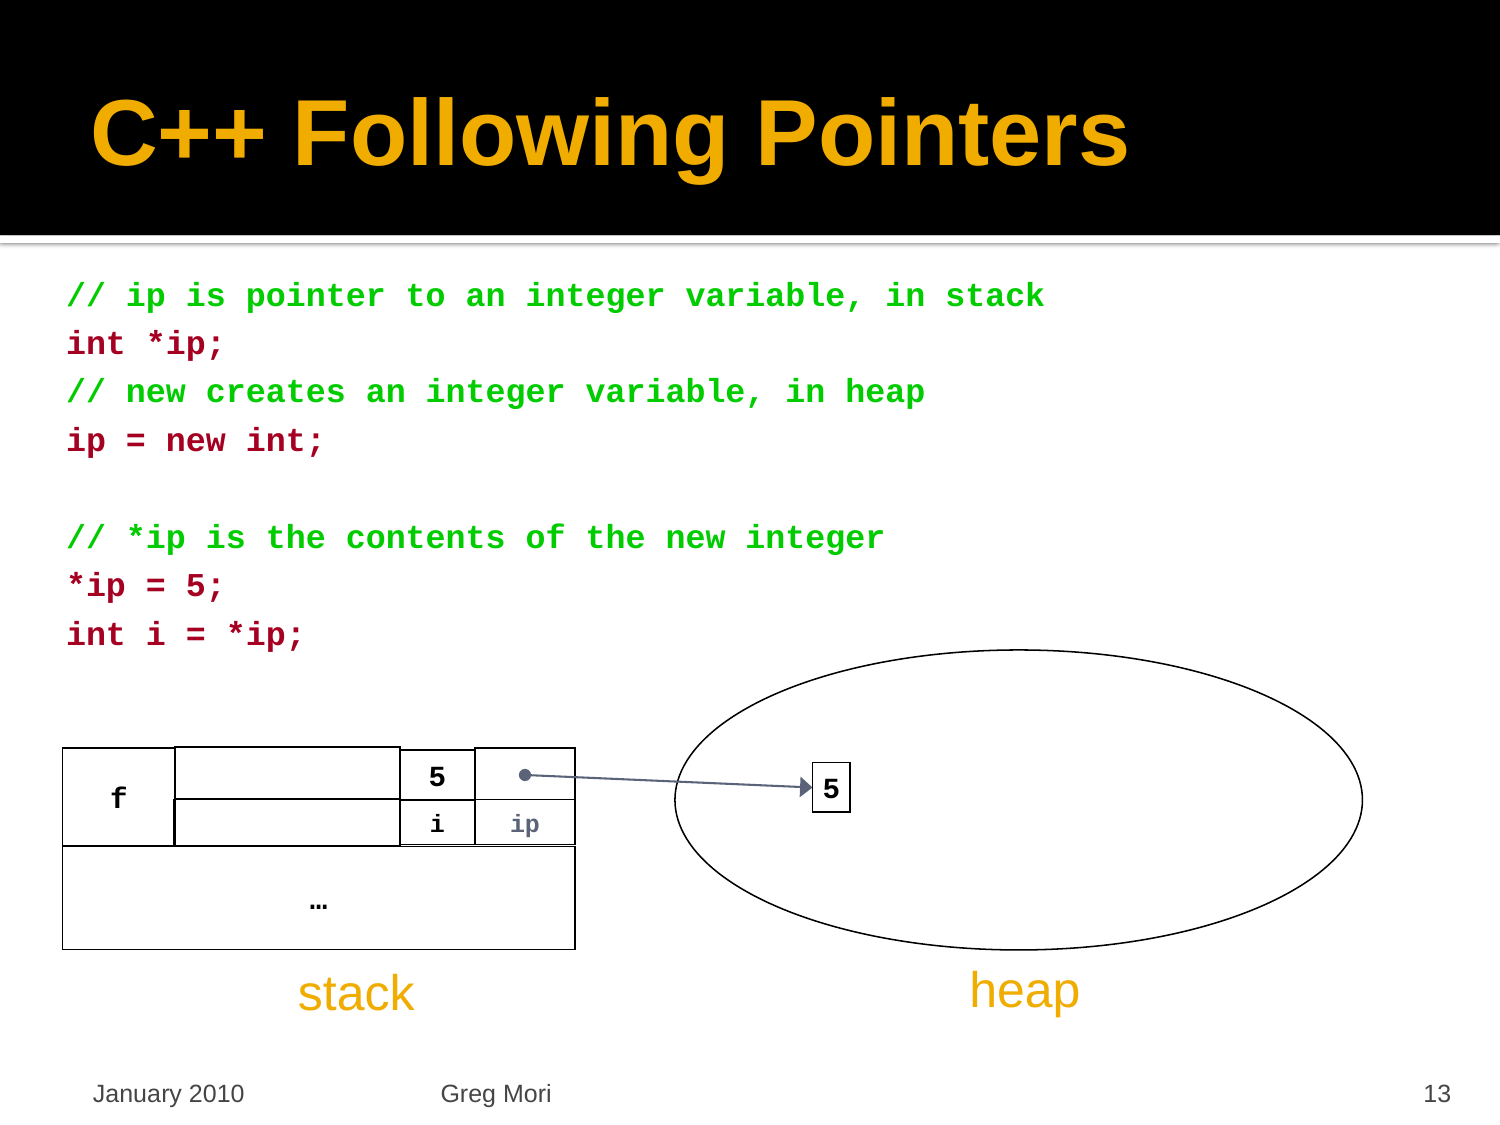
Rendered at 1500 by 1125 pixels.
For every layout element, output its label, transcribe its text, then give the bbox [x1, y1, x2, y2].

footer Greg Mori [433, 1062, 1337, 1108]
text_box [524, 762, 850, 813]
text_box i [400, 801, 474, 845]
title C++ Following Pointers [75, 25, 1425, 231]
text_box 5 [399, 749, 475, 800]
slide_number 13 [1345, 1062, 1467, 1108]
text_box … [62, 846, 575, 950]
text_box [175, 746, 400, 799]
text_box stack [137, 953, 575, 1028]
text_box [173, 799, 400, 847]
text_box [679, 661, 1363, 950]
text_box ip [474, 800, 575, 845]
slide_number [75, 1062, 425, 1108]
text_box f [62, 748, 175, 846]
text_box heap [687, 949, 1363, 1025]
text_box [474, 748, 575, 800]
text_box // ip is pointer to an integer variable, in stack int *ip; // new creates an integer variable, in heap ip = new int; // *ip is the contents of the new integer *ip = 5; int i = *ip; [37, 262, 1150, 725]
